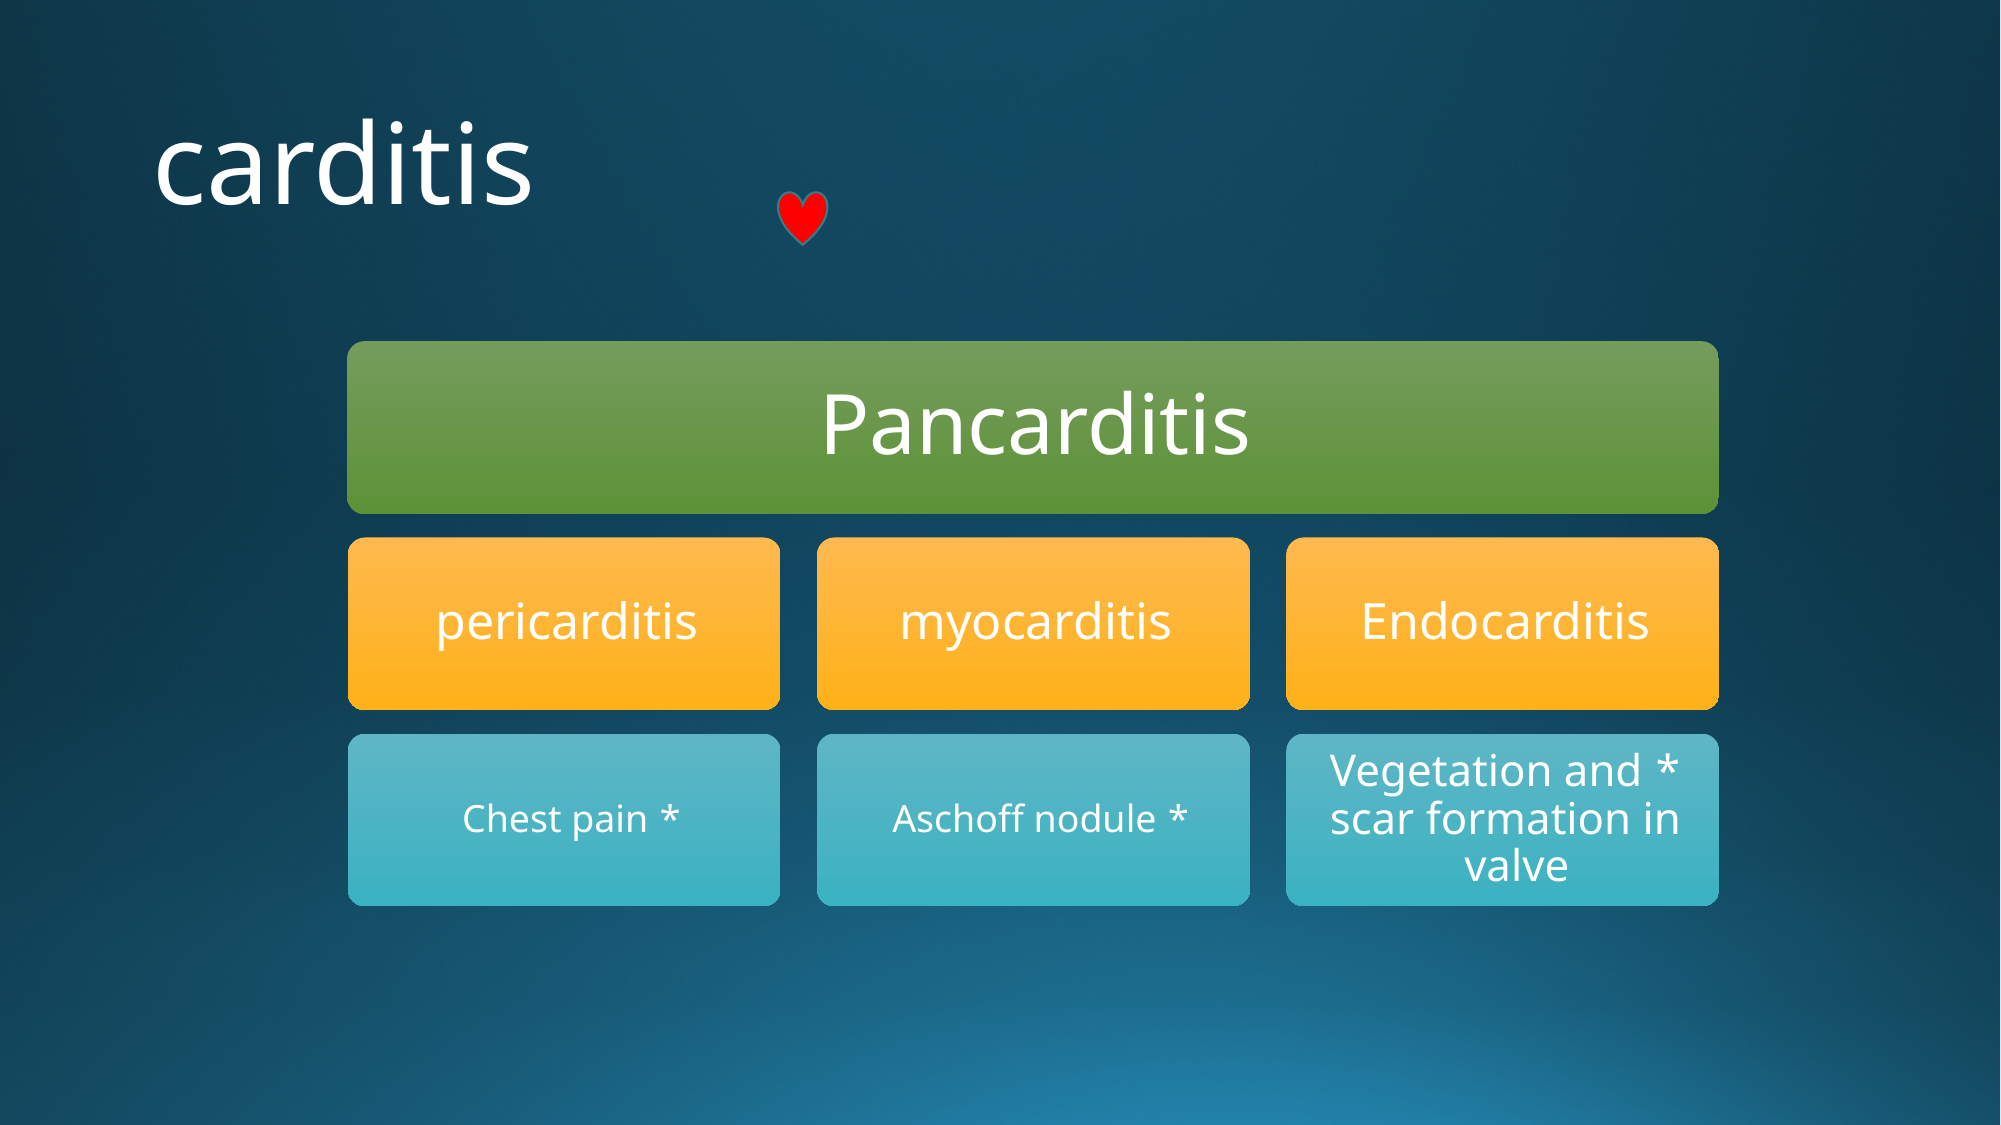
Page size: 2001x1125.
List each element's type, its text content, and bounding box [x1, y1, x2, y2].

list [347, 340, 1720, 907]
text_box [776, 191, 829, 247]
title carditis [137, 59, 1863, 278]
picture [0, 0, 2001, 1125]
